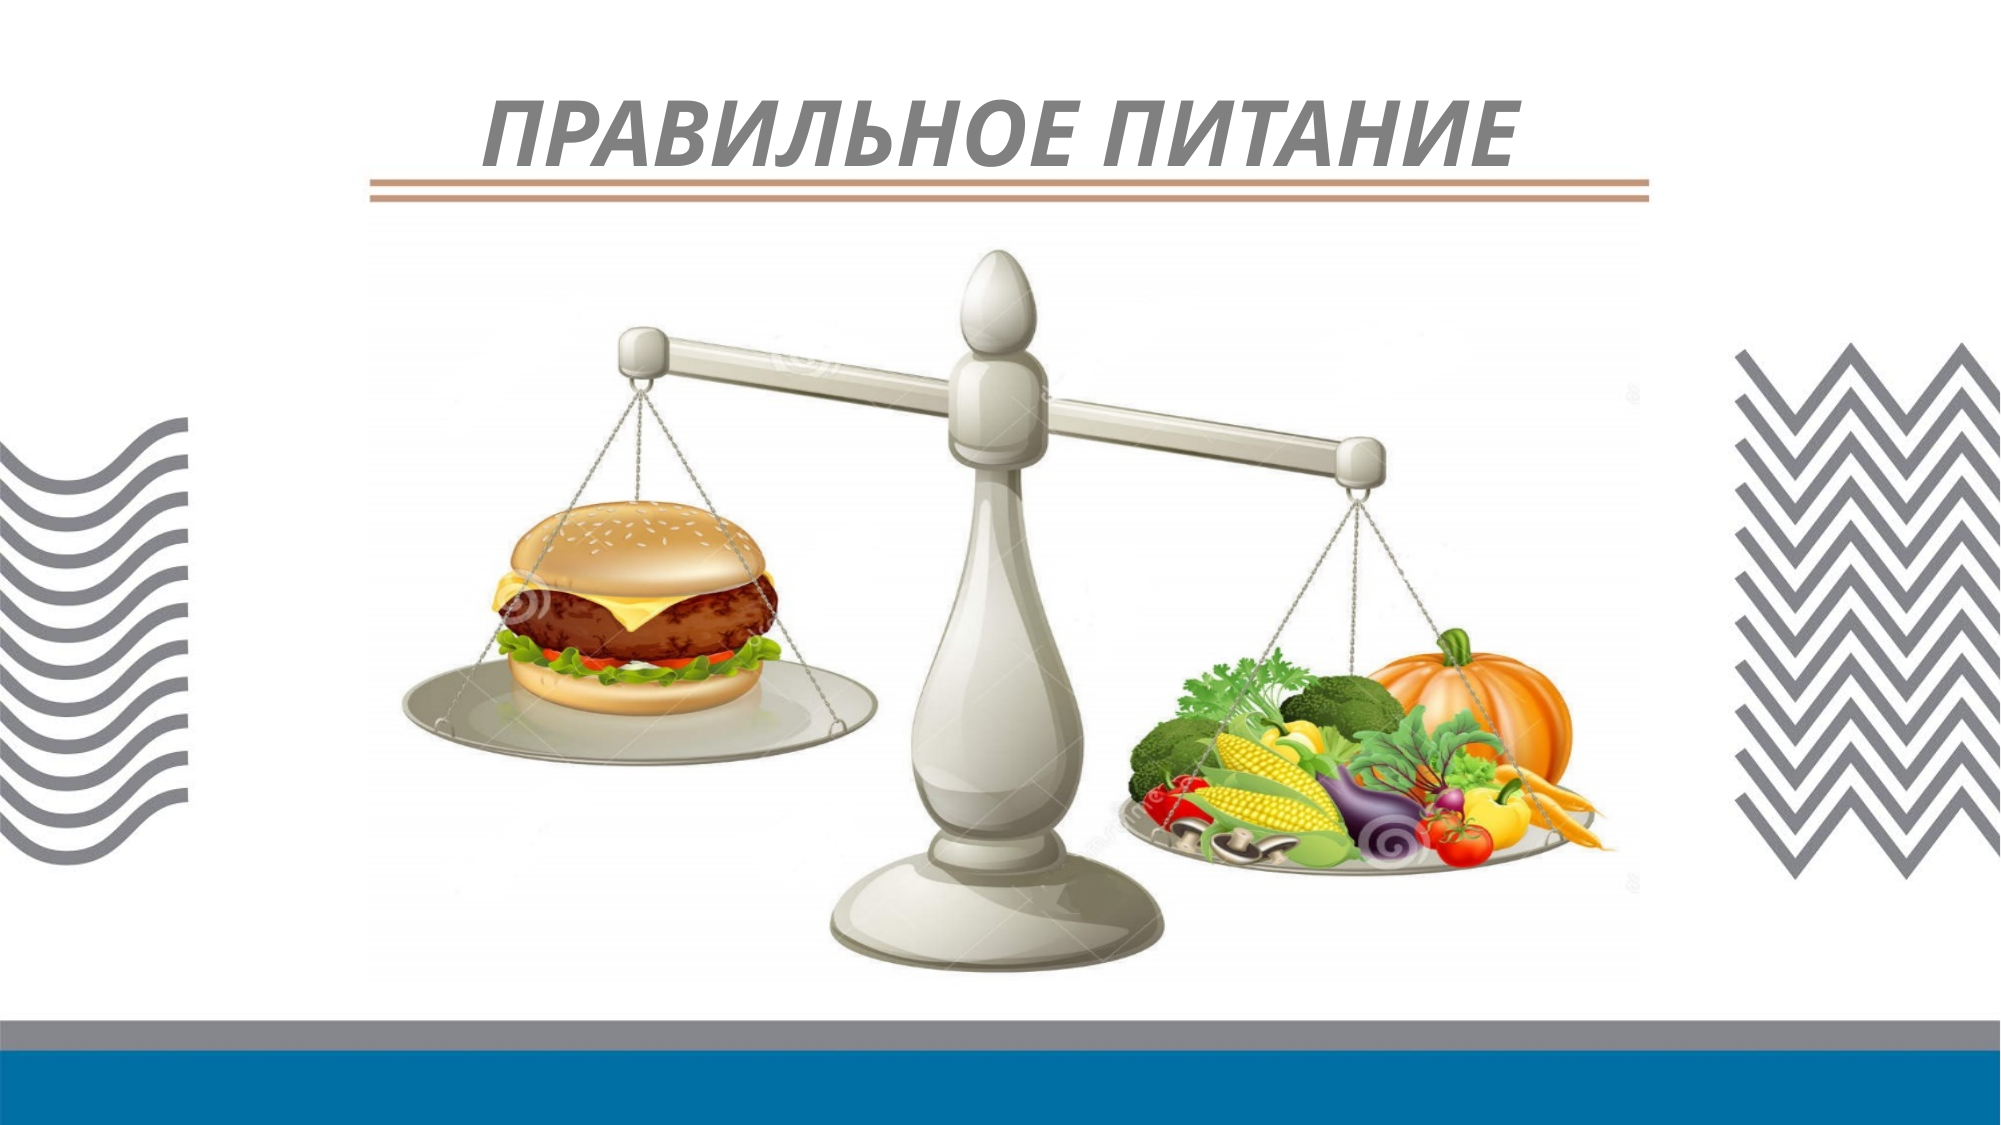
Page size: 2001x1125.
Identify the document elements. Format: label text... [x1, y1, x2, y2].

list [368, 214, 1640, 991]
picture [0, 0, 2001, 1052]
title ПРАВИЛЬНОЕ ПИТАНИЕ [137, 59, 1863, 215]
